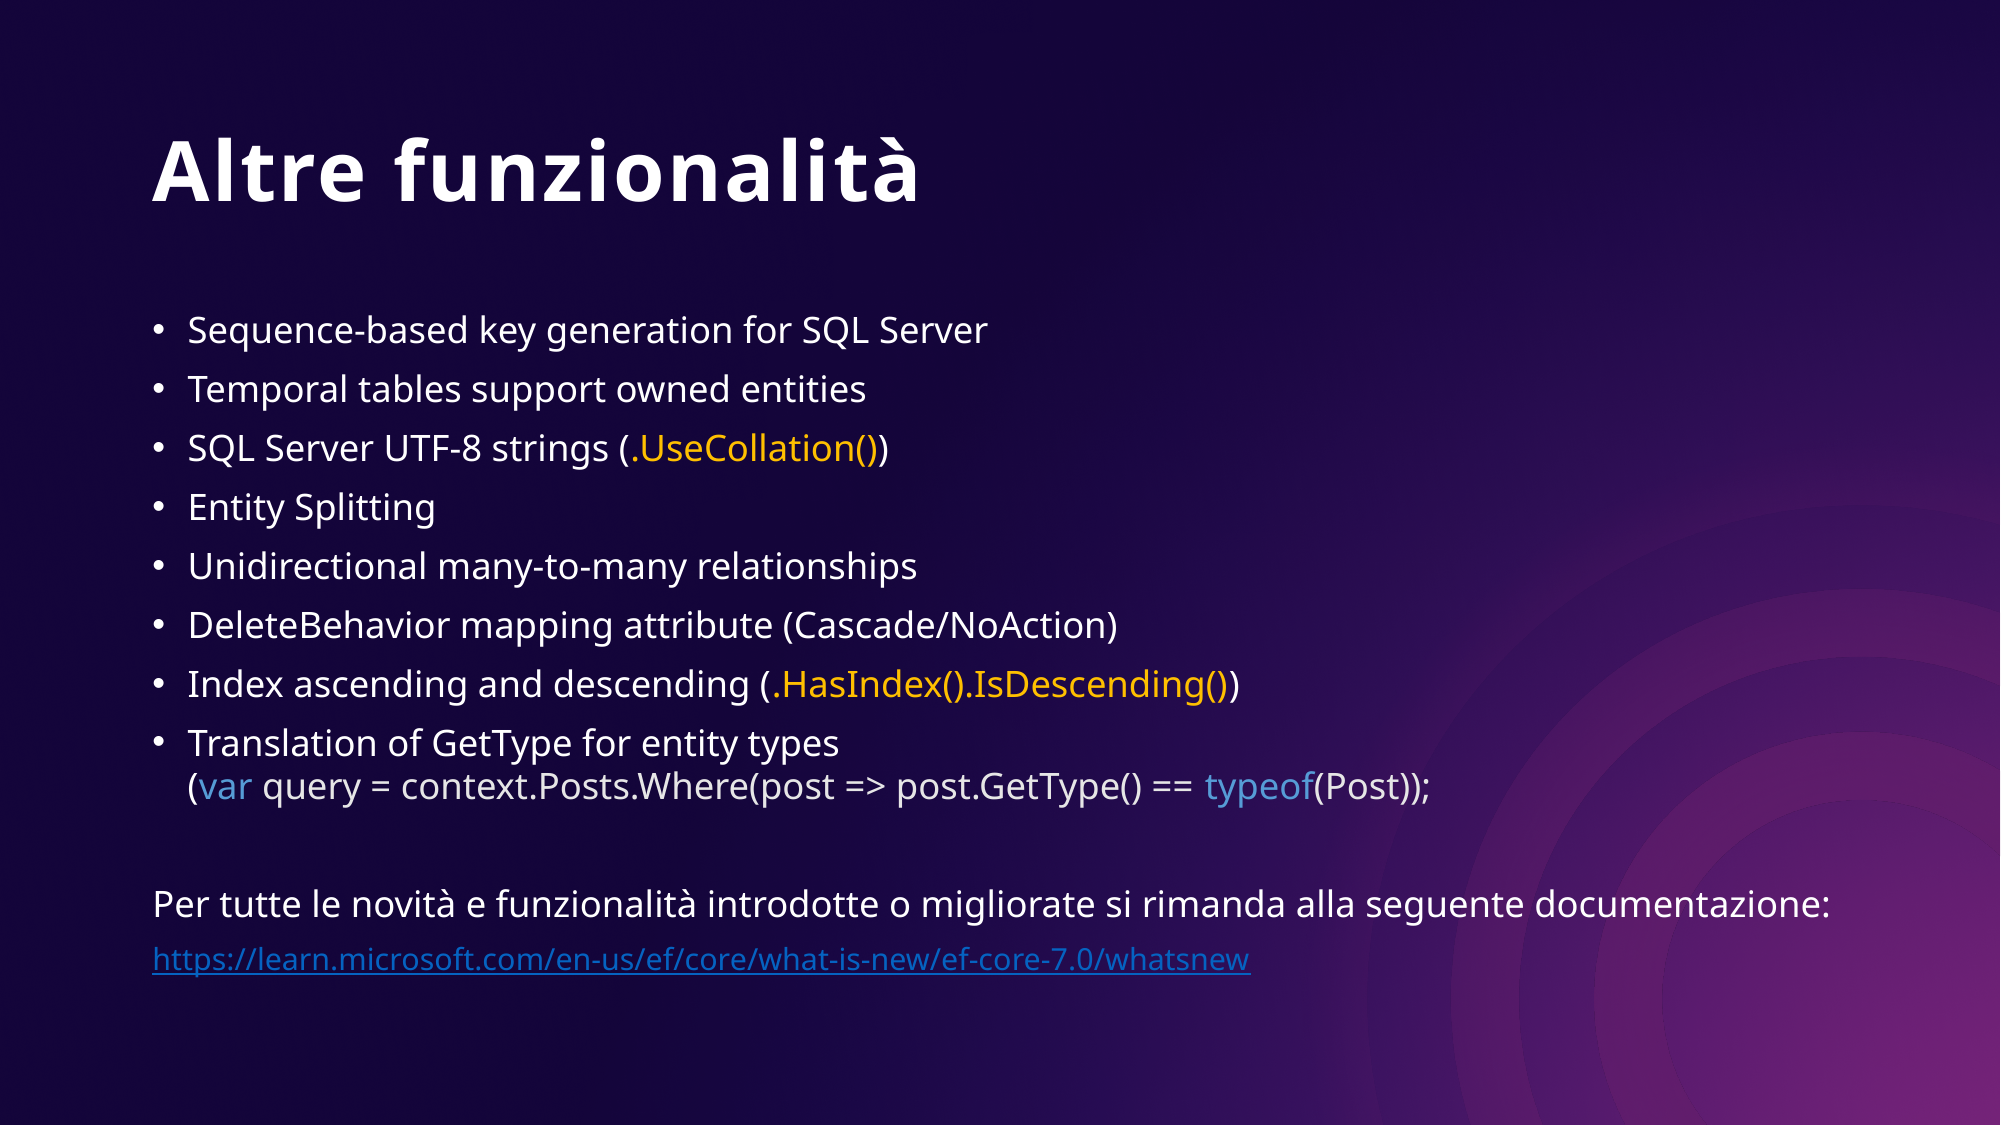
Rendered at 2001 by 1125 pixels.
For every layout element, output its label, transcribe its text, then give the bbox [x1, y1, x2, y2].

picture [0, 0, 2001, 1125]
list Sequence-based key generation for SQL Server Temporal tables support owned entities SQL Server UTF-8 strings (.UseCollation()) Entity Splitting Unidirectional many-to-many relationships DeleteBehavior mapping attribute (Cascade/NoAction) Index ascending and descending (.HasIndex().IsDescending()) Translation of GetType for entity types (var query = context.Posts.Where(post => post.GetType() == typeof(Post)); Per tutte le novità e funzionalità introdotte o migliorate si rimanda alla seguente documentazione: https://learn.microsoft.com/en-us/ef/core/what-is-new/ef-core-7.0/whatsnew [137, 299, 1863, 1014]
title Altre funzionalità [137, 59, 1863, 278]
